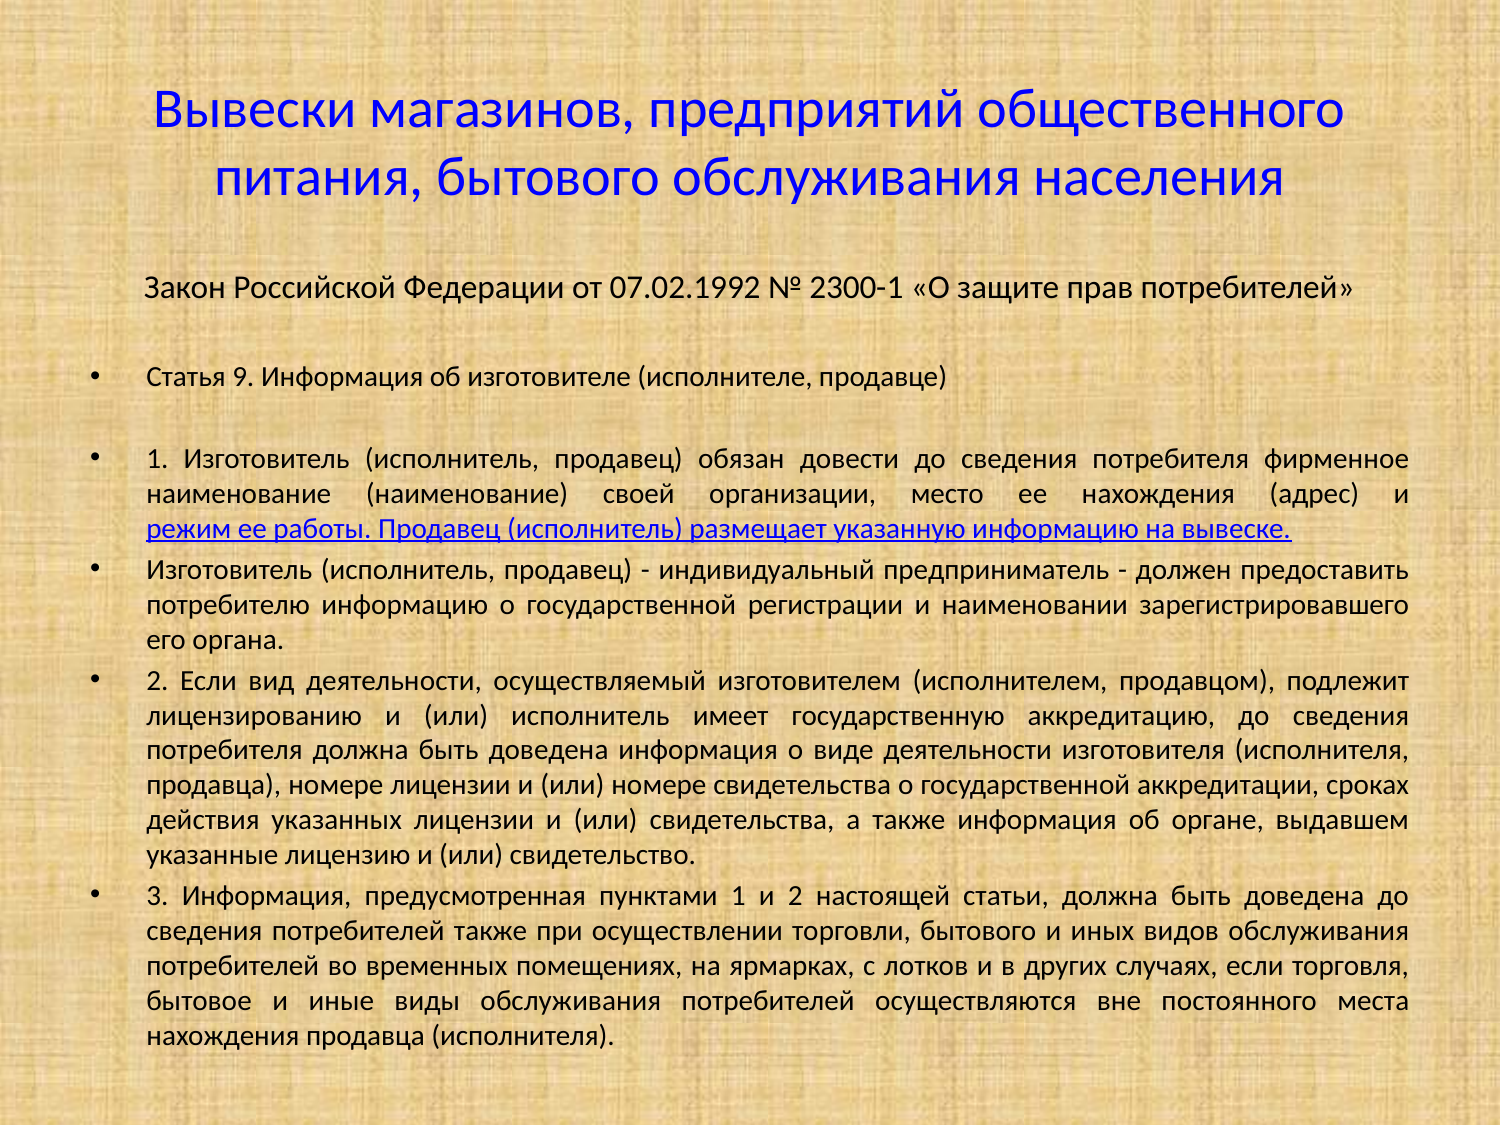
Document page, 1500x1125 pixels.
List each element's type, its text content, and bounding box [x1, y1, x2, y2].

title Вывески магазинов, предприятий общественного питания, бытового обслуживания населения [75, 45, 1425, 233]
picture [0, 0, 1500, 1125]
list Закон Российской Федерации от 07.02.1992 № 2300-1 «О защите прав потребителей» Статья 9. Информация об изготовителе (исполнителе, продавце) 1. Изготовитель (исполнитель, продавец) обязан довести до сведения потребителя фирменное наименование (наименование) своей организации, место ее нахождения (адрес) и режим ее работы. Продавец (исполнитель) размещает указанную информацию на вывеске. Изготовитель (исполнитель, продавец) - индивидуальный предприниматель - должен предоставить потребителю информацию о государственной регистрации и наименовании зарегистрировавшего его органа. 2. Если вид деятельности, осуществляемый изготовителем (исполнителем, продавцом), подлежит лицензированию и (или) исполнитель имеет государственную аккредитацию, до сведения потребителя должна быть доведена информация о виде деятельности изготовителя (исполнителя, продавца), номере лицензии и (или) номере свидетельства о государственной аккредитации, сроках действия указанных лицензии и (или) свидетельства, а также информация об органе, выдавшем указанные лицензию и (или) свидетельство. 3. Информация, предусмотренная пунктами 1 и 2 настоящей статьи, должна быть доведена до сведения потребителей также при осуществлении торговли, бытового и иных видов обслуживания потребителей во временных помещениях, на ярмарках, с лотков и в других случаях, если торговля, бытовое и иные виды обслуживания потребителей осуществляются вне постоянного места нахождения продавца (исполнителя). [75, 257, 1425, 1005]
